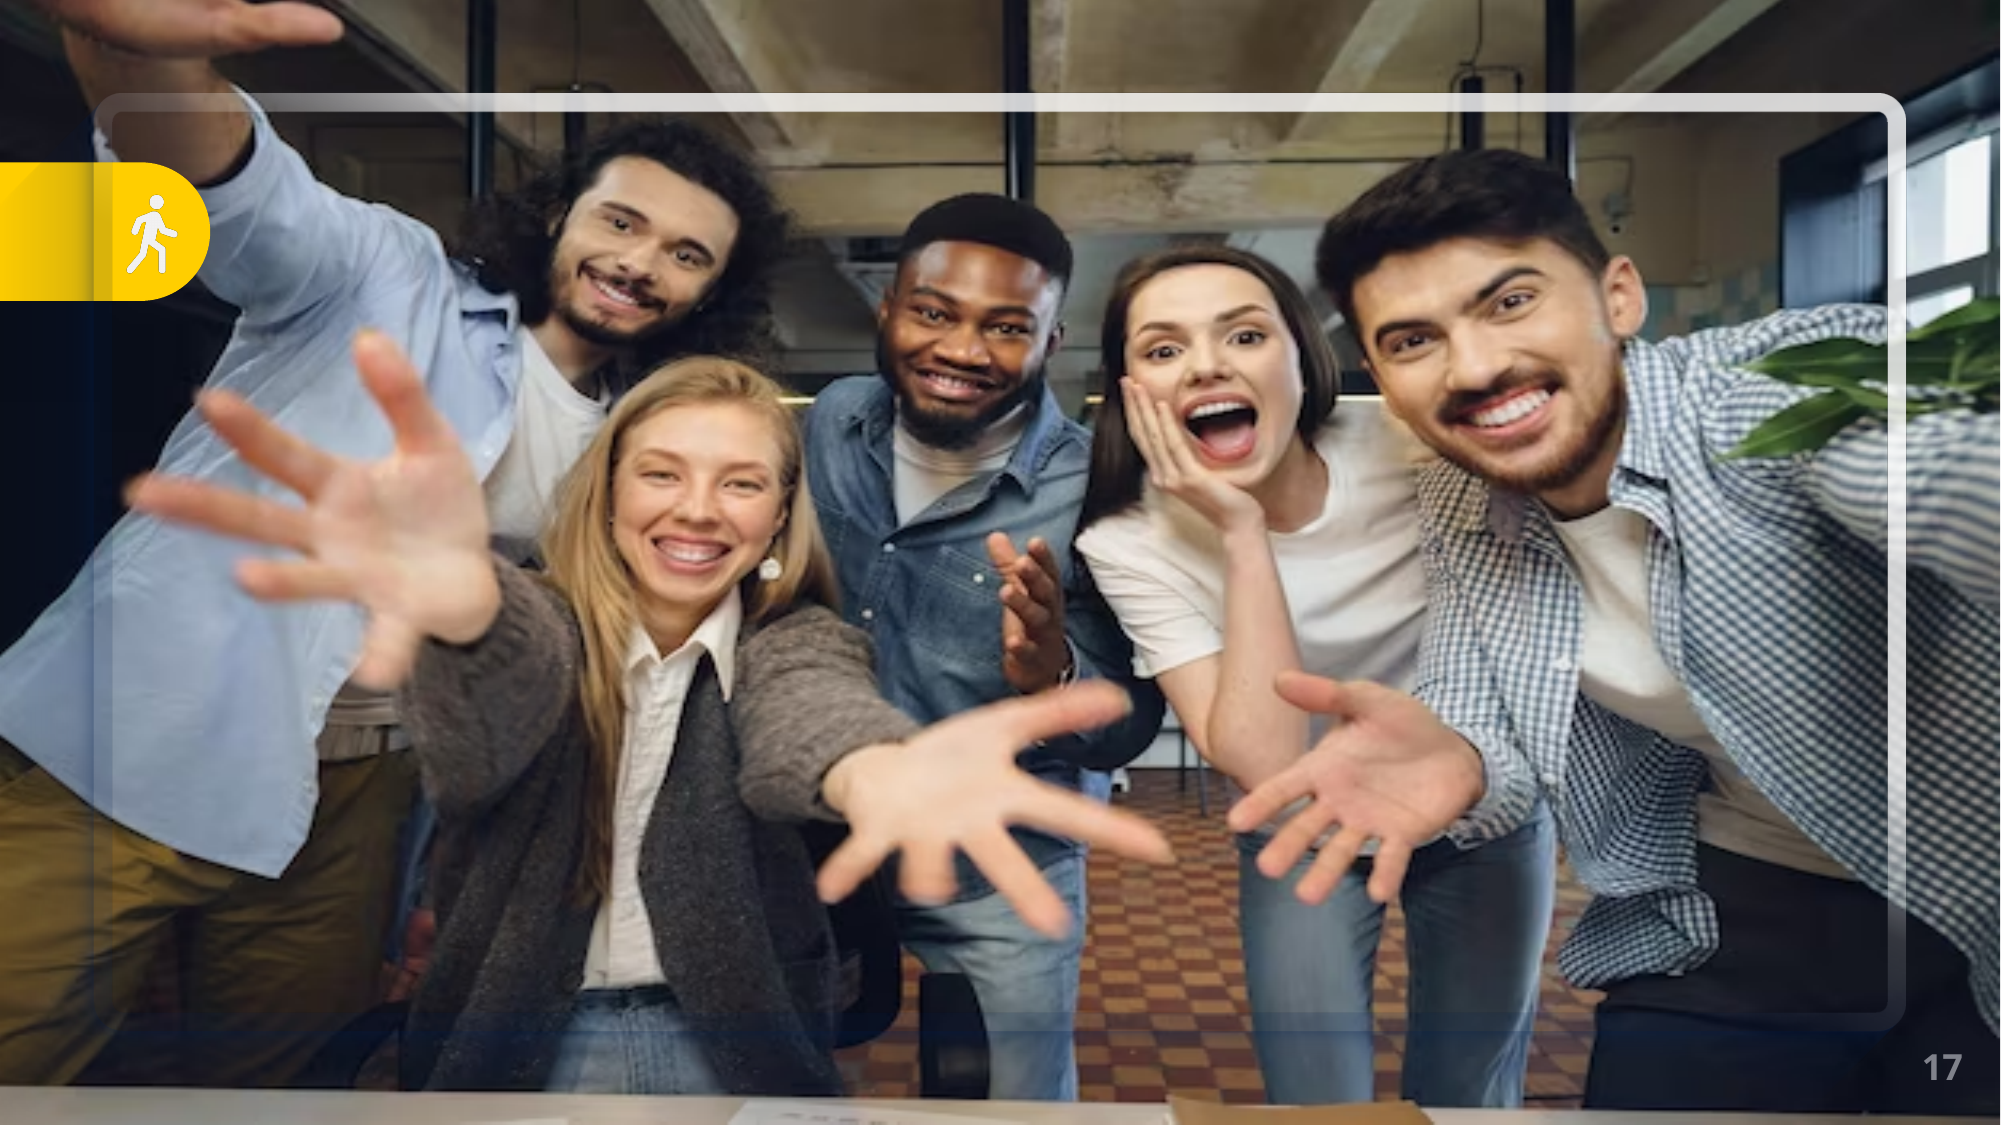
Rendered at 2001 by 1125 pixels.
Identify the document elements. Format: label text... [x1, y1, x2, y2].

picture [0, 0, 2001, 1125]
slide_number 17 [1885, 1012, 2000, 1125]
